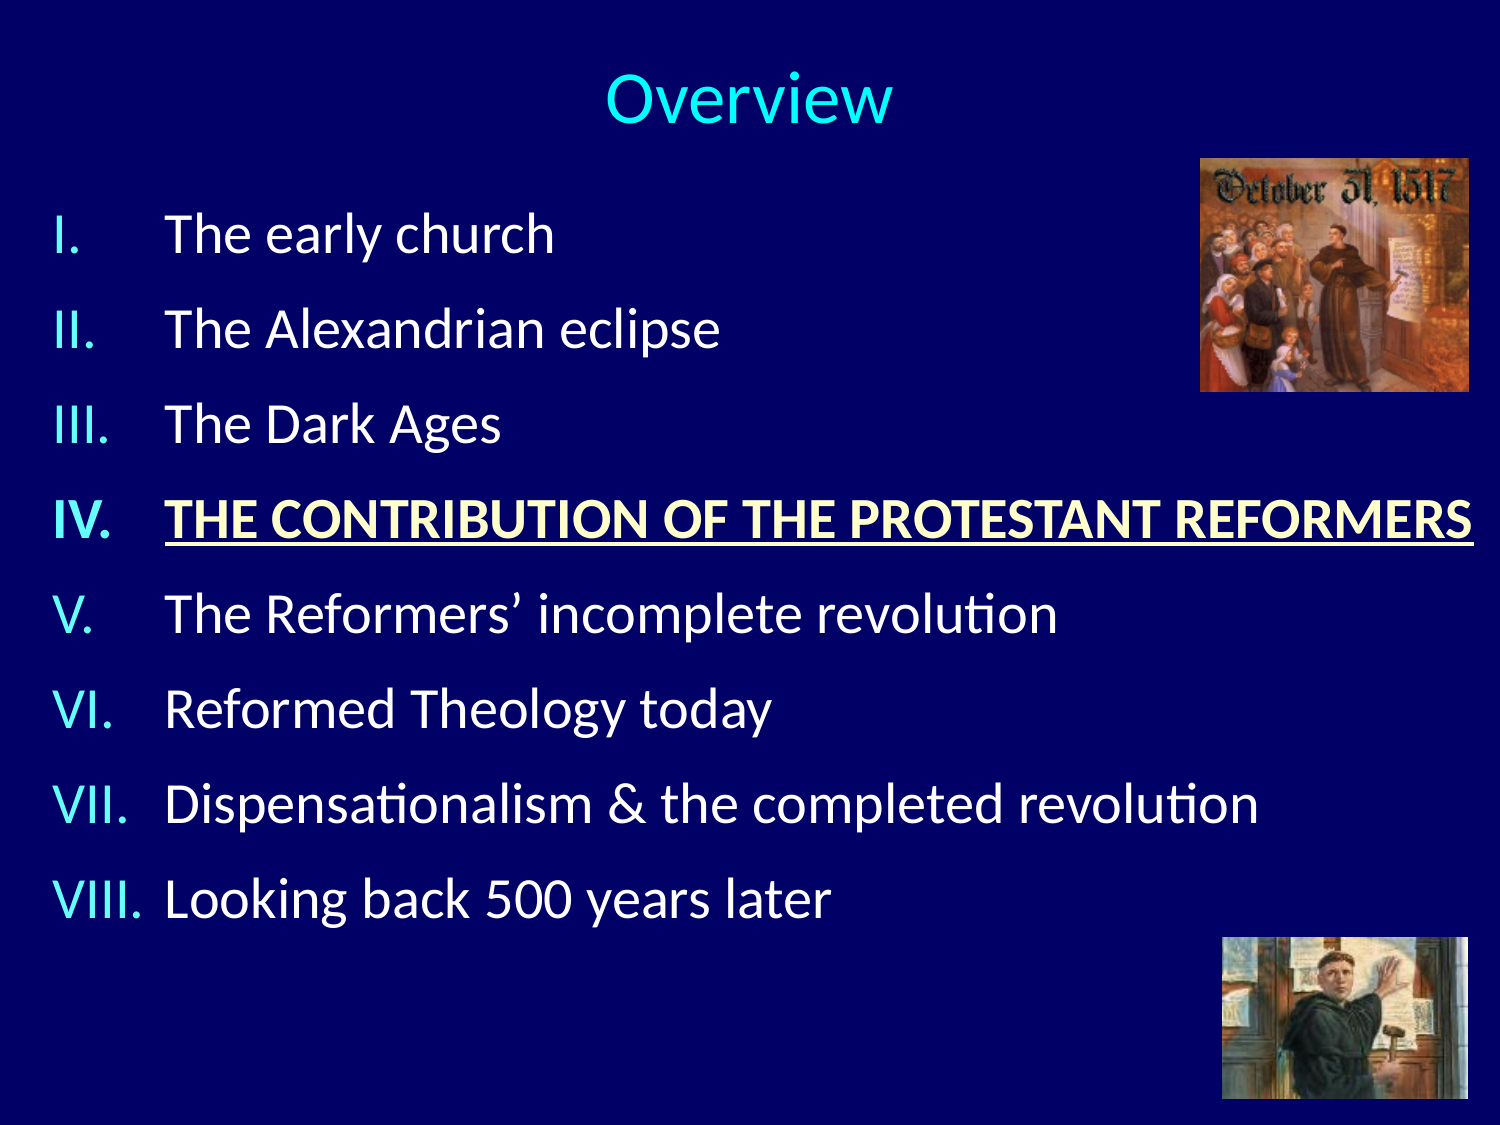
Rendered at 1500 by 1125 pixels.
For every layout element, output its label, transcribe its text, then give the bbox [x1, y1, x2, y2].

title Overview [512, 37, 988, 150]
picture [1221, 937, 1469, 1099]
picture [1200, 158, 1469, 392]
list The early church The Alexandrian eclipse The Dark Ages THE CONTRIBUTION OF THE PROTESTANT REFORMERS The Reformers’ incomplete revolution Reformed Theology today Dispensationalism & the completed revolution Looking back 500 years later [37, 187, 1500, 975]
